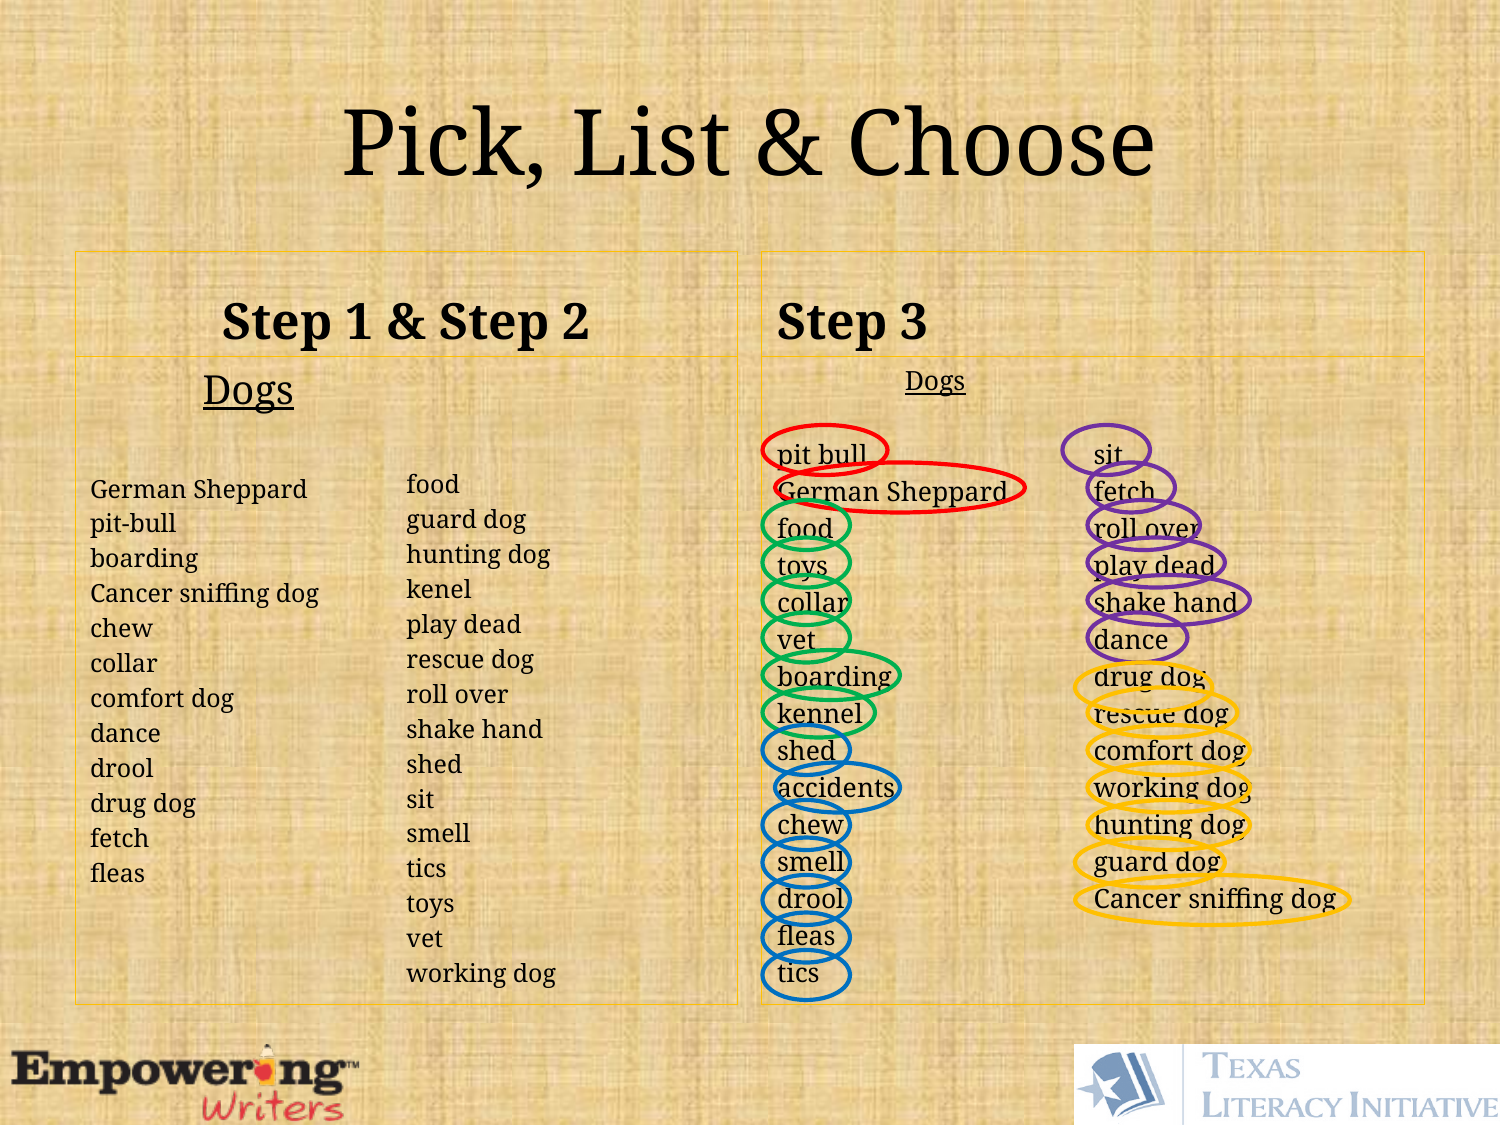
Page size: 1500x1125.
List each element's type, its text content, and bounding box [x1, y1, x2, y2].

text_box [1072, 660, 1215, 705]
text_box [1085, 722, 1253, 769]
list Step 1 & Step 2 [75, 251, 738, 356]
text_box [760, 647, 903, 698]
text_box [1060, 422, 1153, 476]
text_box [1085, 572, 1253, 627]
text_box [1085, 760, 1253, 806]
text_box [760, 947, 853, 1003]
text_box [760, 572, 853, 619]
text_box [772, 460, 1027, 515]
text_box [760, 835, 853, 881]
text_box [772, 760, 903, 815]
title Pick, List & Choose [75, 45, 1425, 233]
text_box [1073, 872, 1352, 928]
text_box [760, 610, 853, 658]
text_box [760, 422, 890, 473]
text_box [1085, 497, 1203, 544]
text_box [760, 797, 853, 844]
text_box [760, 685, 878, 737]
text_box [1085, 460, 1178, 507]
picture [0, 0, 1500, 1125]
text_box [760, 910, 853, 956]
text_box [760, 497, 853, 544]
list Step 3 [761, 251, 1425, 356]
text_box [760, 872, 853, 919]
text_box [1085, 535, 1227, 582]
text_box [1085, 685, 1240, 731]
text_box [1085, 797, 1253, 848]
text_box [1085, 610, 1190, 662]
list Dogs pit bull German Sheppard food toys collar vet boarding kennel shed accidents chew smell drool fleas tics sit fetch roll over play dead shake hand dance drug dog rescue dog comfort dog working dog hunting dog guard dog Cancer sniffing dog [761, 356, 1425, 1005]
text_box [1072, 835, 1227, 883]
text_box [760, 535, 853, 581]
text_box [760, 722, 853, 773]
list Dogs German Sheppard pit-bull boarding Cancer sniffing dog chew collar comfort dog dance drool drug dog fetch fleas food guard dog hunting dog kenel play dead rescue dog roll over shake hand shed sit smell tics toys vet working dog [75, 356, 738, 1005]
